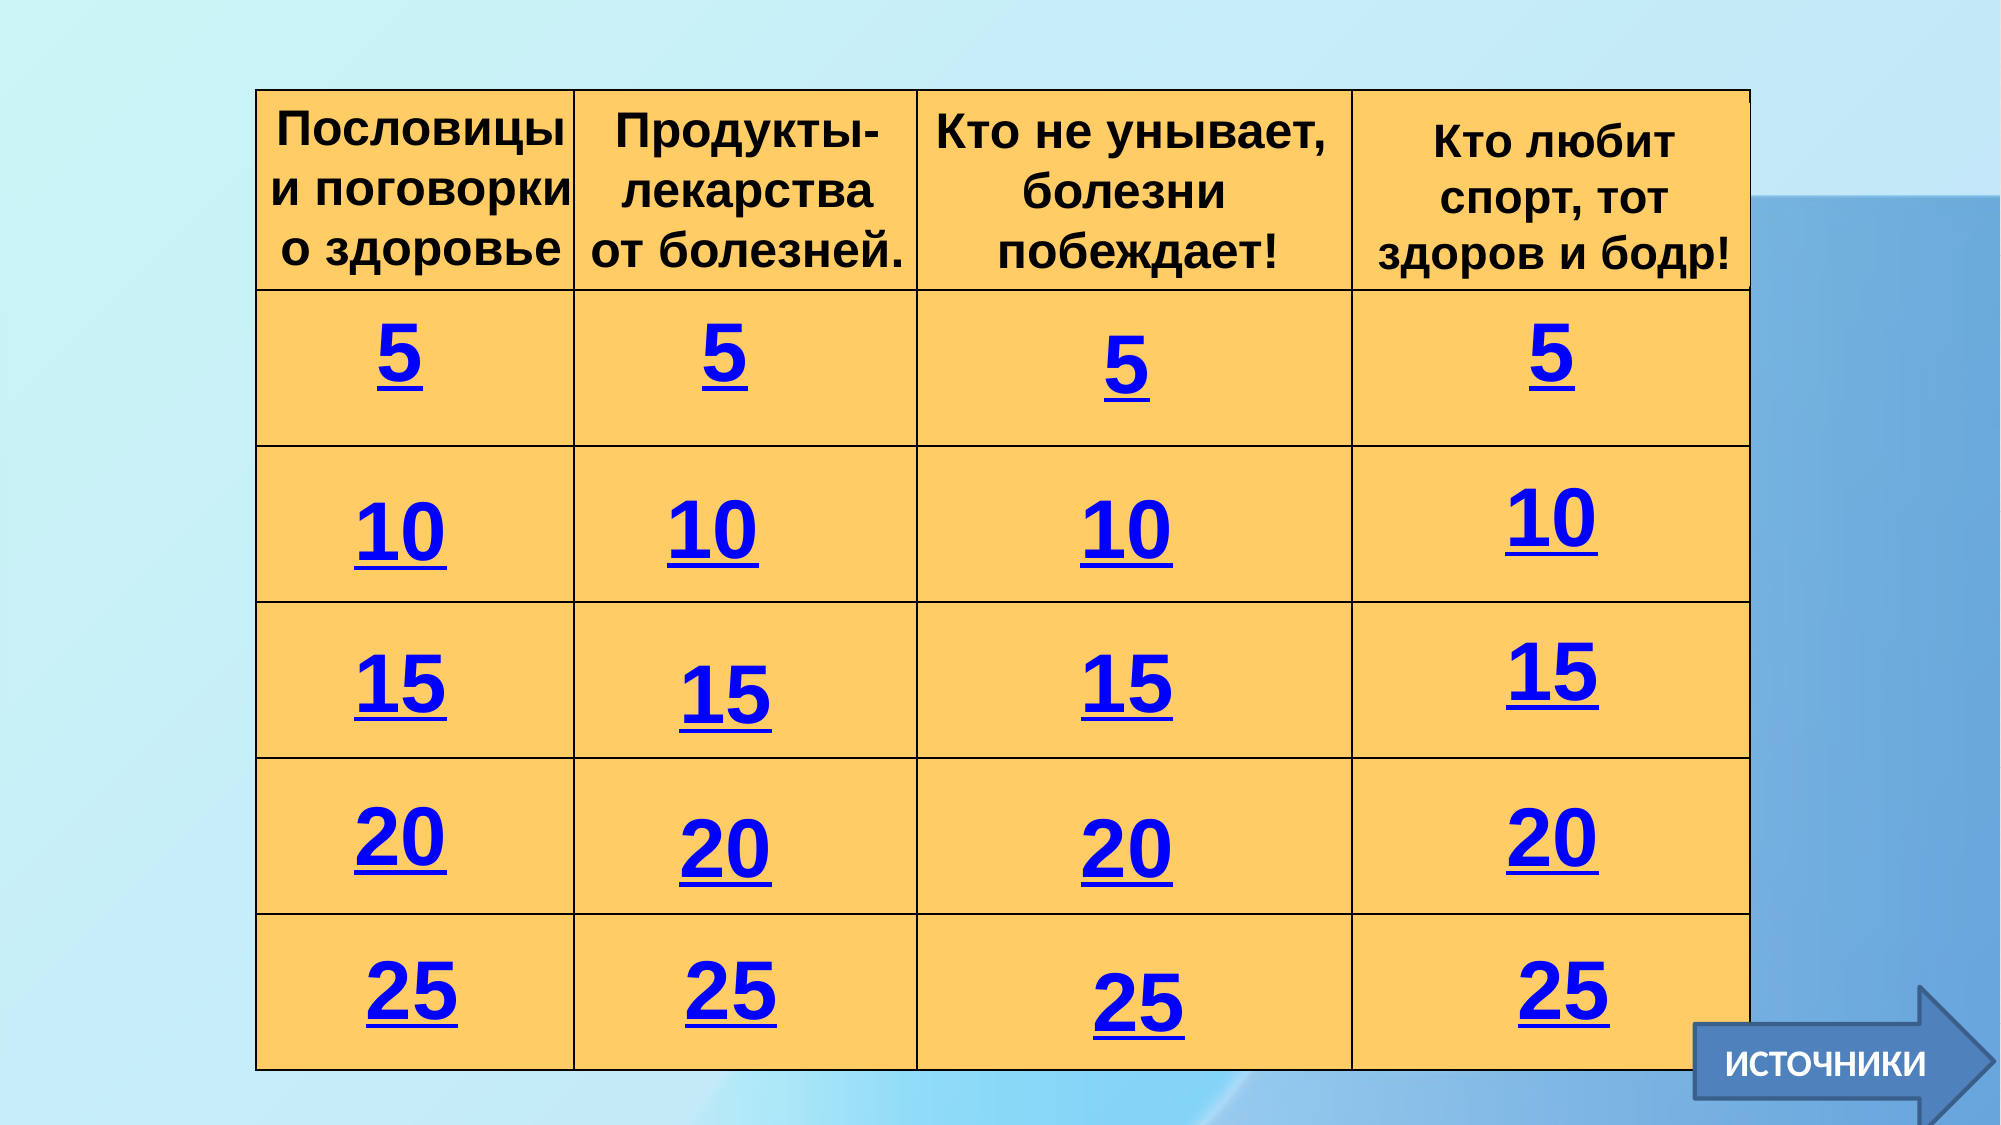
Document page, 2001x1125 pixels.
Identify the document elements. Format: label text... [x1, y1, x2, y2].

text_box 15 [339, 621, 462, 737]
picture [0, 0, 2001, 1125]
table_header [1353, 91, 1749, 289]
table_cell [257, 291, 573, 445]
table_cell [1353, 447, 1749, 601]
table_cell [575, 291, 916, 445]
text_box 20 [339, 774, 462, 890]
table_header [575, 285, 916, 289]
table_cell [575, 759, 916, 913]
text_box Пословицы и поговорки о здоровье [241, 87, 602, 283]
table_cell [1353, 759, 1749, 913]
text_box 20 [1065, 786, 1189, 902]
text_box 15 [664, 633, 787, 748]
table_cell [918, 291, 1351, 445]
text_box 10 [1490, 456, 1613, 571]
table_header [257, 283, 573, 289]
text_box Кто не унывает, болезни побеждает! [920, 91, 1343, 287]
text_box 10 [1065, 467, 1188, 583]
table_header [918, 91, 1351, 289]
table_cell [1353, 915, 1749, 1069]
table_cell [257, 915, 573, 1069]
text_box 10 [339, 470, 462, 585]
table_cell [257, 603, 573, 757]
table_cell [575, 447, 916, 601]
text_box 20 [664, 786, 787, 902]
table_cell [1353, 603, 1749, 757]
text_box 5 [1088, 302, 1165, 418]
table_cell [918, 915, 1351, 1069]
text_box 20 [1491, 775, 1614, 890]
table_cell [918, 759, 1351, 913]
table_cell [575, 915, 916, 1069]
table_cell [257, 759, 573, 913]
text_box 15 [1065, 621, 1189, 737]
table_cell [575, 603, 916, 757]
text_box Кто любит спорт, тот здоров и бодр! [1359, 102, 1750, 287]
table_cell [918, 447, 1351, 601]
table_cell [918, 603, 1351, 757]
text_box 25 [670, 928, 793, 1044]
text_box Продукты-лекарства от болезней. [574, 90, 921, 285]
text_box 5 [686, 290, 763, 406]
text_box 15 [1491, 609, 1614, 725]
text_box 25 [1077, 940, 1200, 1056]
table_cell [257, 447, 573, 601]
text_box 5 [362, 290, 438, 406]
text_box 25 [351, 928, 474, 1044]
text_box 10 [651, 467, 774, 583]
text_box 5 [1513, 290, 1590, 406]
text_box 25 [1502, 928, 1626, 1044]
text_box ИСТОЧНИКИ [1692, 984, 1997, 1125]
table_cell [1353, 291, 1749, 445]
